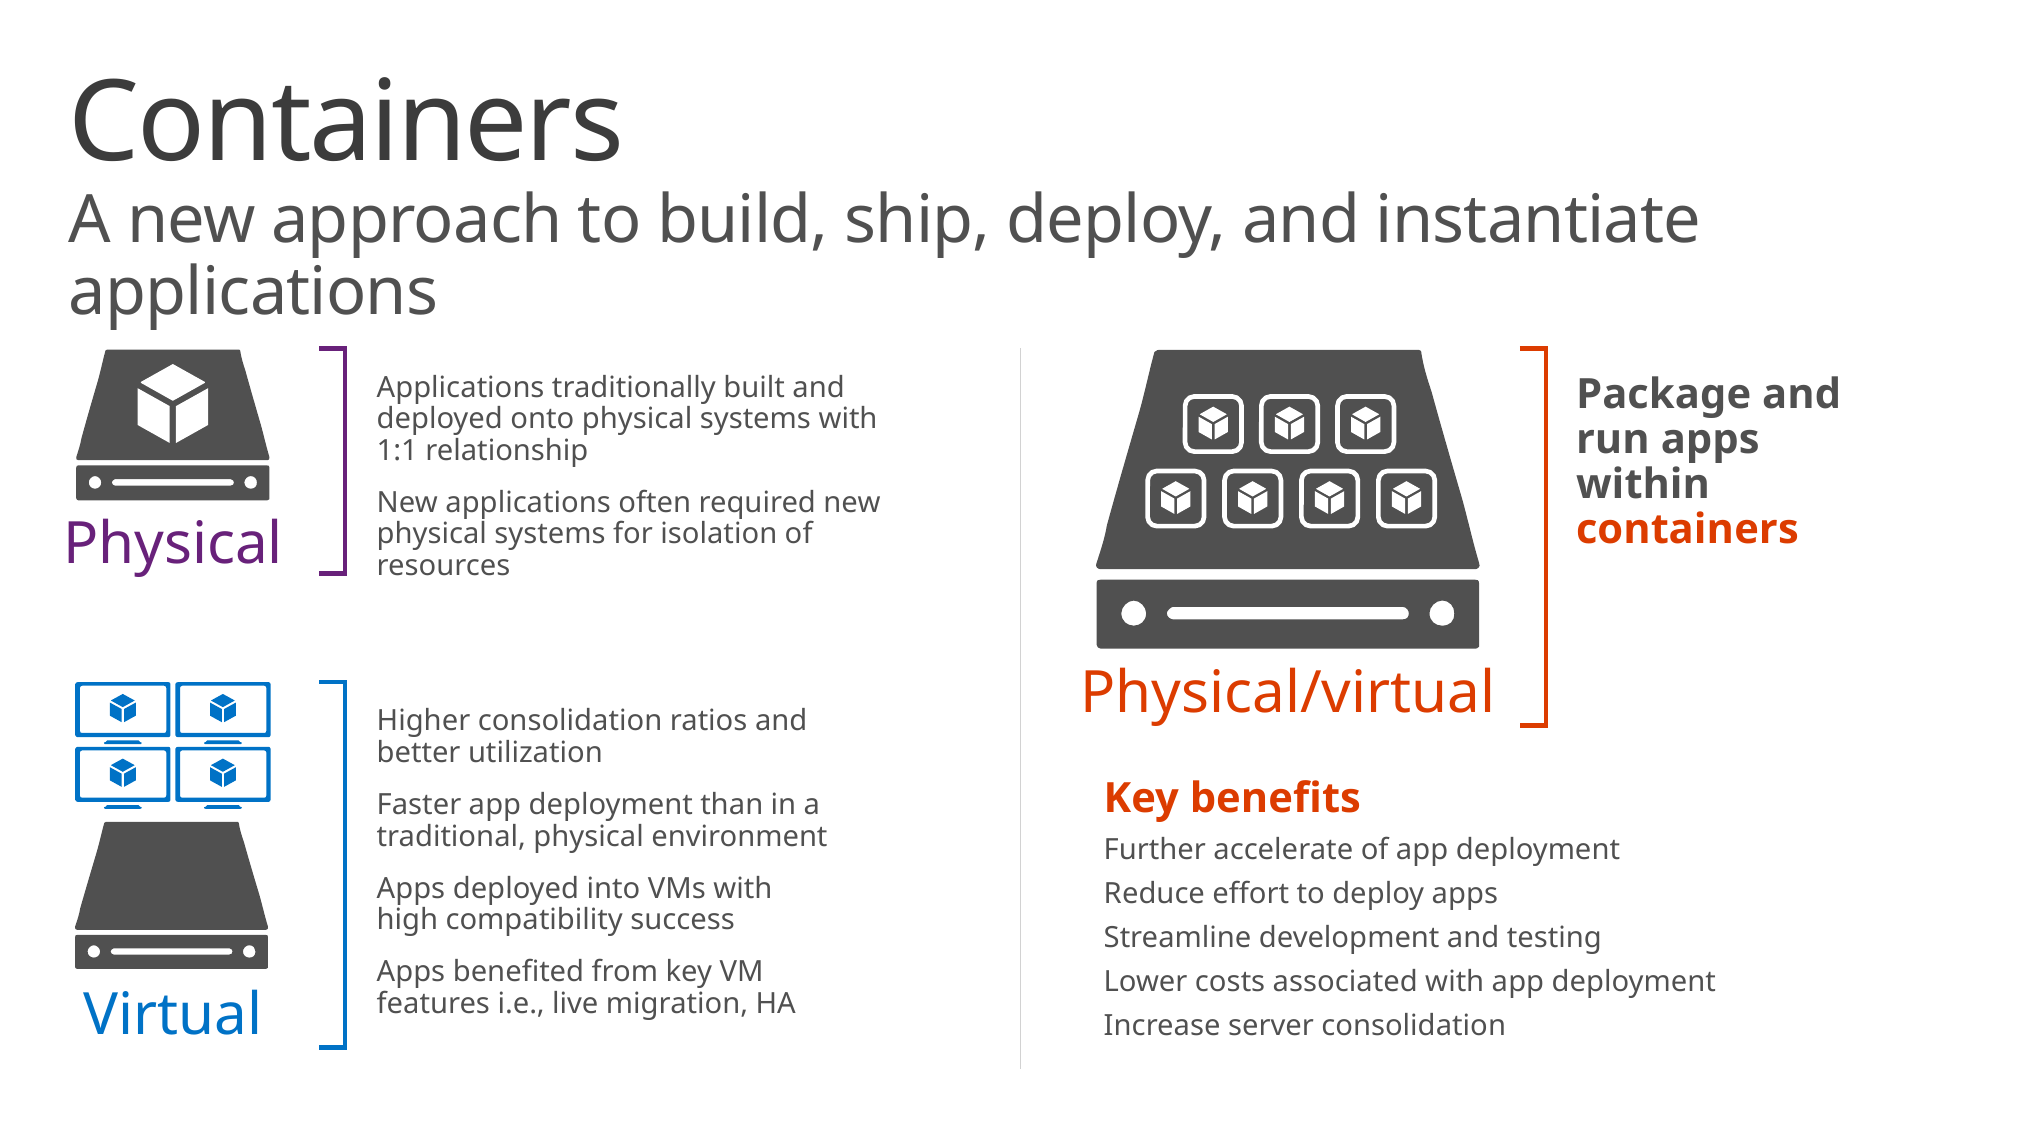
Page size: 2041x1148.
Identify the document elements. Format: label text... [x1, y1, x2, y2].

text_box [73, 681, 271, 1048]
text_box Applications traditionally built and deployed onto physical systems with 1:1 relationship New applications often required new physical systems for isolation of resources [346, 348, 948, 606]
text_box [1094, 349, 1482, 726]
text_box Higher consolidation ratios and better utilization Faster app deployment than in a traditional, physical environment Apps deployed into VMs with high compatibility success Apps benefited from key VM features i.e., live migration, HA [346, 681, 946, 1044]
text_box [319, 681, 346, 1048]
text_box [1519, 348, 1547, 726]
text_box Key benefits Further accelerate of app deployment Reduce effort to deploy apps Streamline development and testing Lower costs associated with app deployment Increase server consolidation [1103, 752, 1891, 1066]
text_box [319, 348, 346, 574]
title Containers A new approach to build, ship, deploy, and instantiate applications [45, 48, 1996, 199]
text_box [74, 349, 271, 578]
text_box Package and run apps within containers [1547, 348, 1889, 577]
